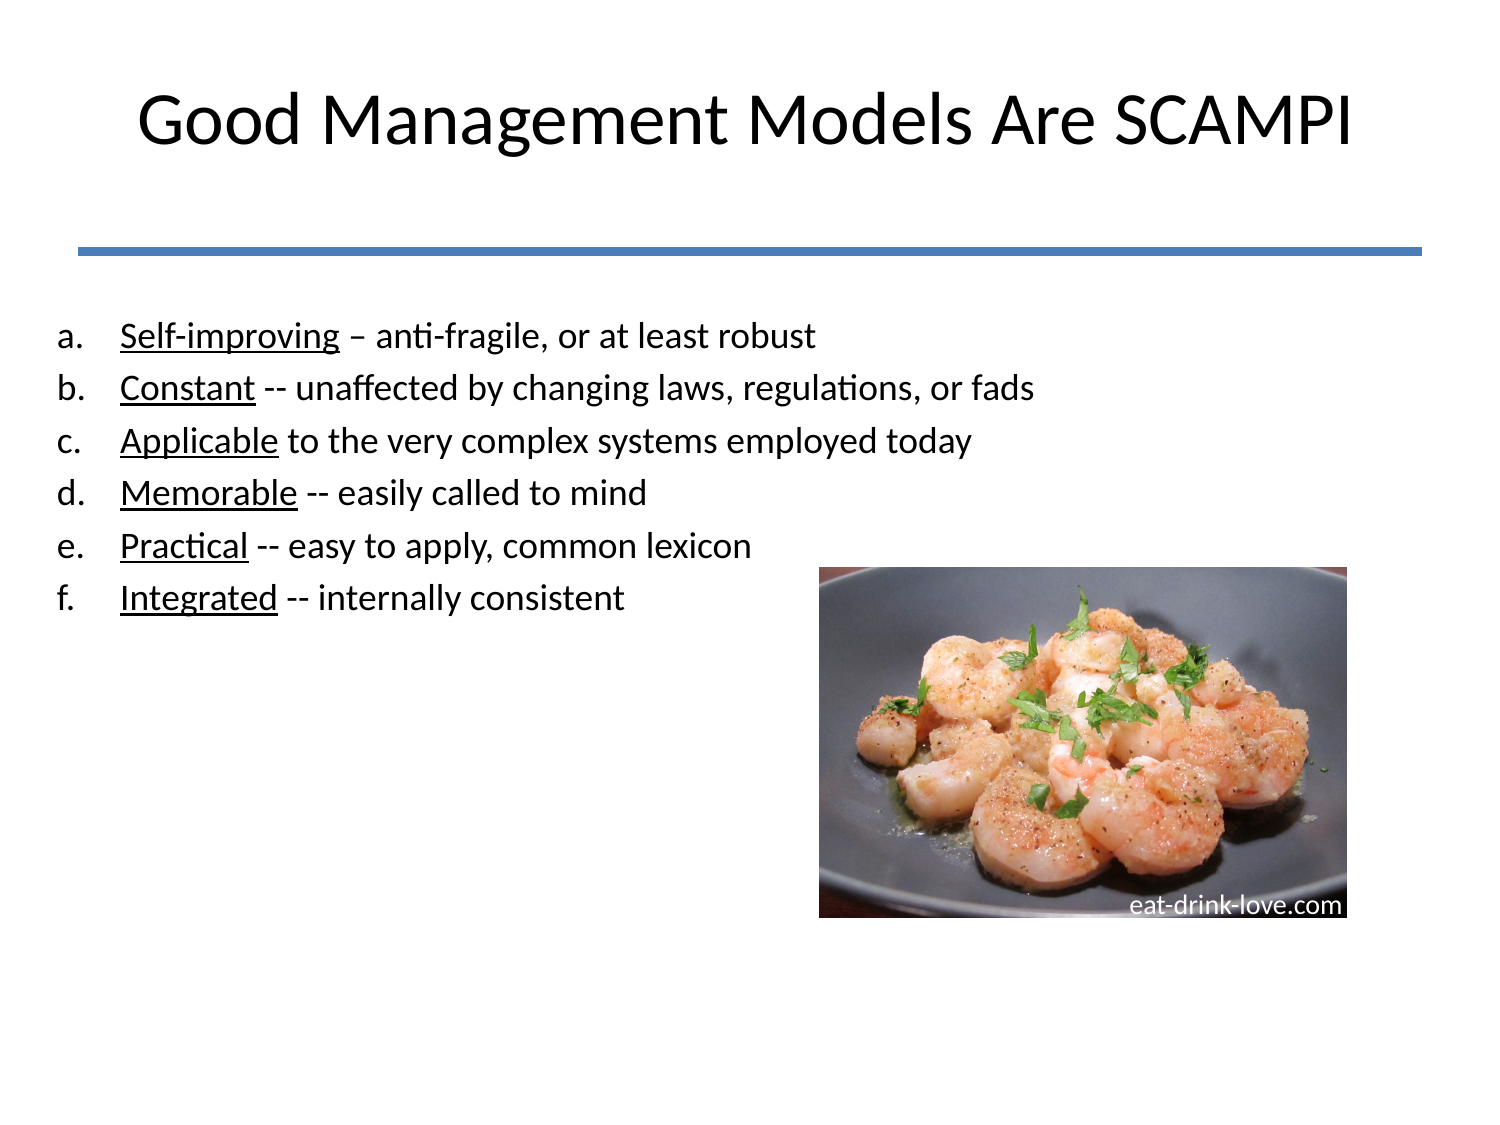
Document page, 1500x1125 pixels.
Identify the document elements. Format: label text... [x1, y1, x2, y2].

text_box eat-drink-love.com [1114, 879, 1358, 928]
picture [818, 567, 1348, 918]
title Good Management Models Are SCAMPI [29, 33, 1464, 197]
list Self-improving – anti-fragile, or at least robust Constant -- unaffected by changing laws, regulations, or fads Applicable to the very complex systems employed today Memorable -- easily called to mind Practical -- easy to apply, common lexicon Integrated -- internally consistent [41, 303, 1382, 784]
